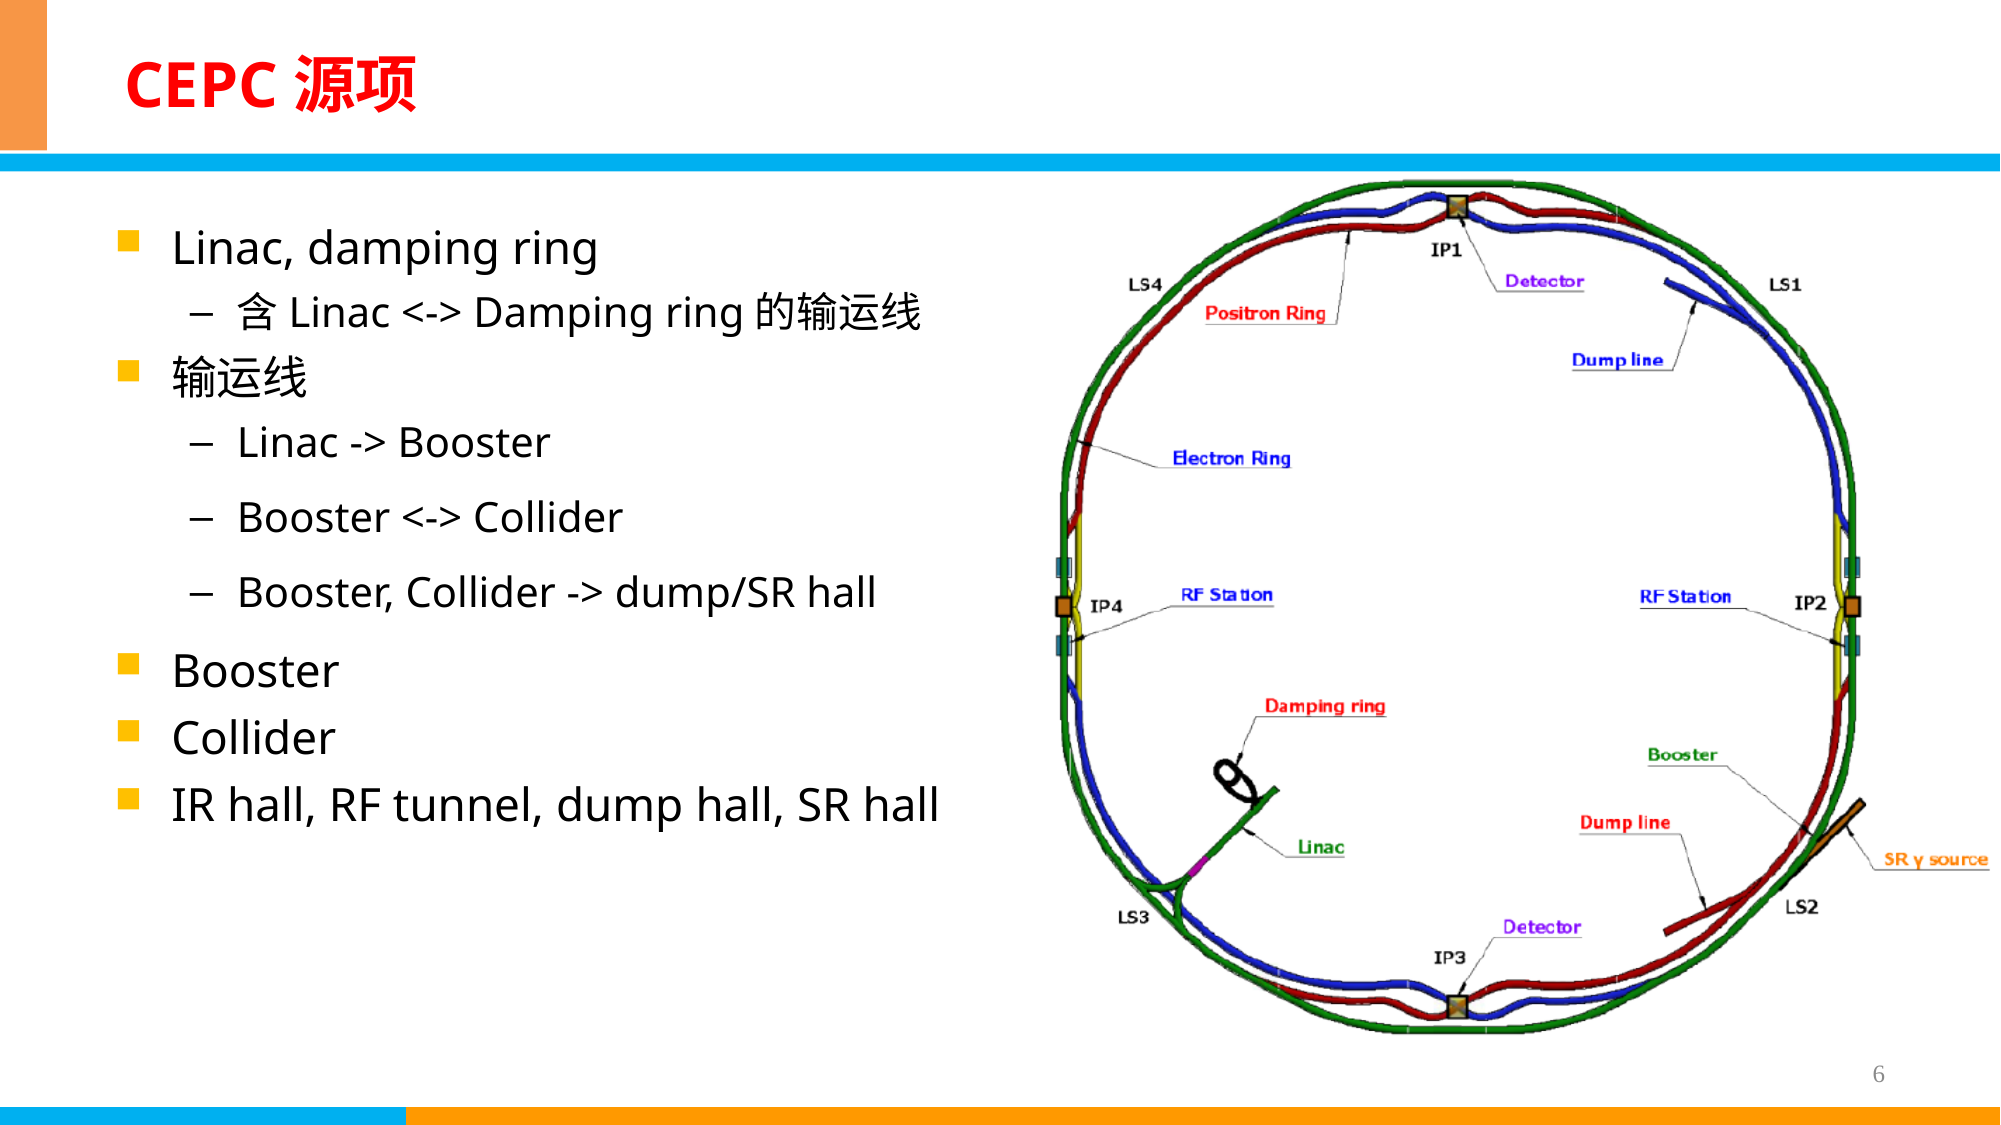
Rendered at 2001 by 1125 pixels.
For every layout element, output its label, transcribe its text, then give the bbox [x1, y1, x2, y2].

title CEPC源项 [109, 23, 1875, 143]
list Linac, damping ring 含Linac <-> Damping ring的输运线 输运线 Linac -> Booster Booster <-> Collider Booster, Collider -> dump/SR hall Booster Collider IR hall, RF tunnel, dump hall, SR hall [99, 210, 1433, 1102]
slide_number 6 [1433, 1052, 1900, 1103]
picture [1028, 172, 2000, 1044]
